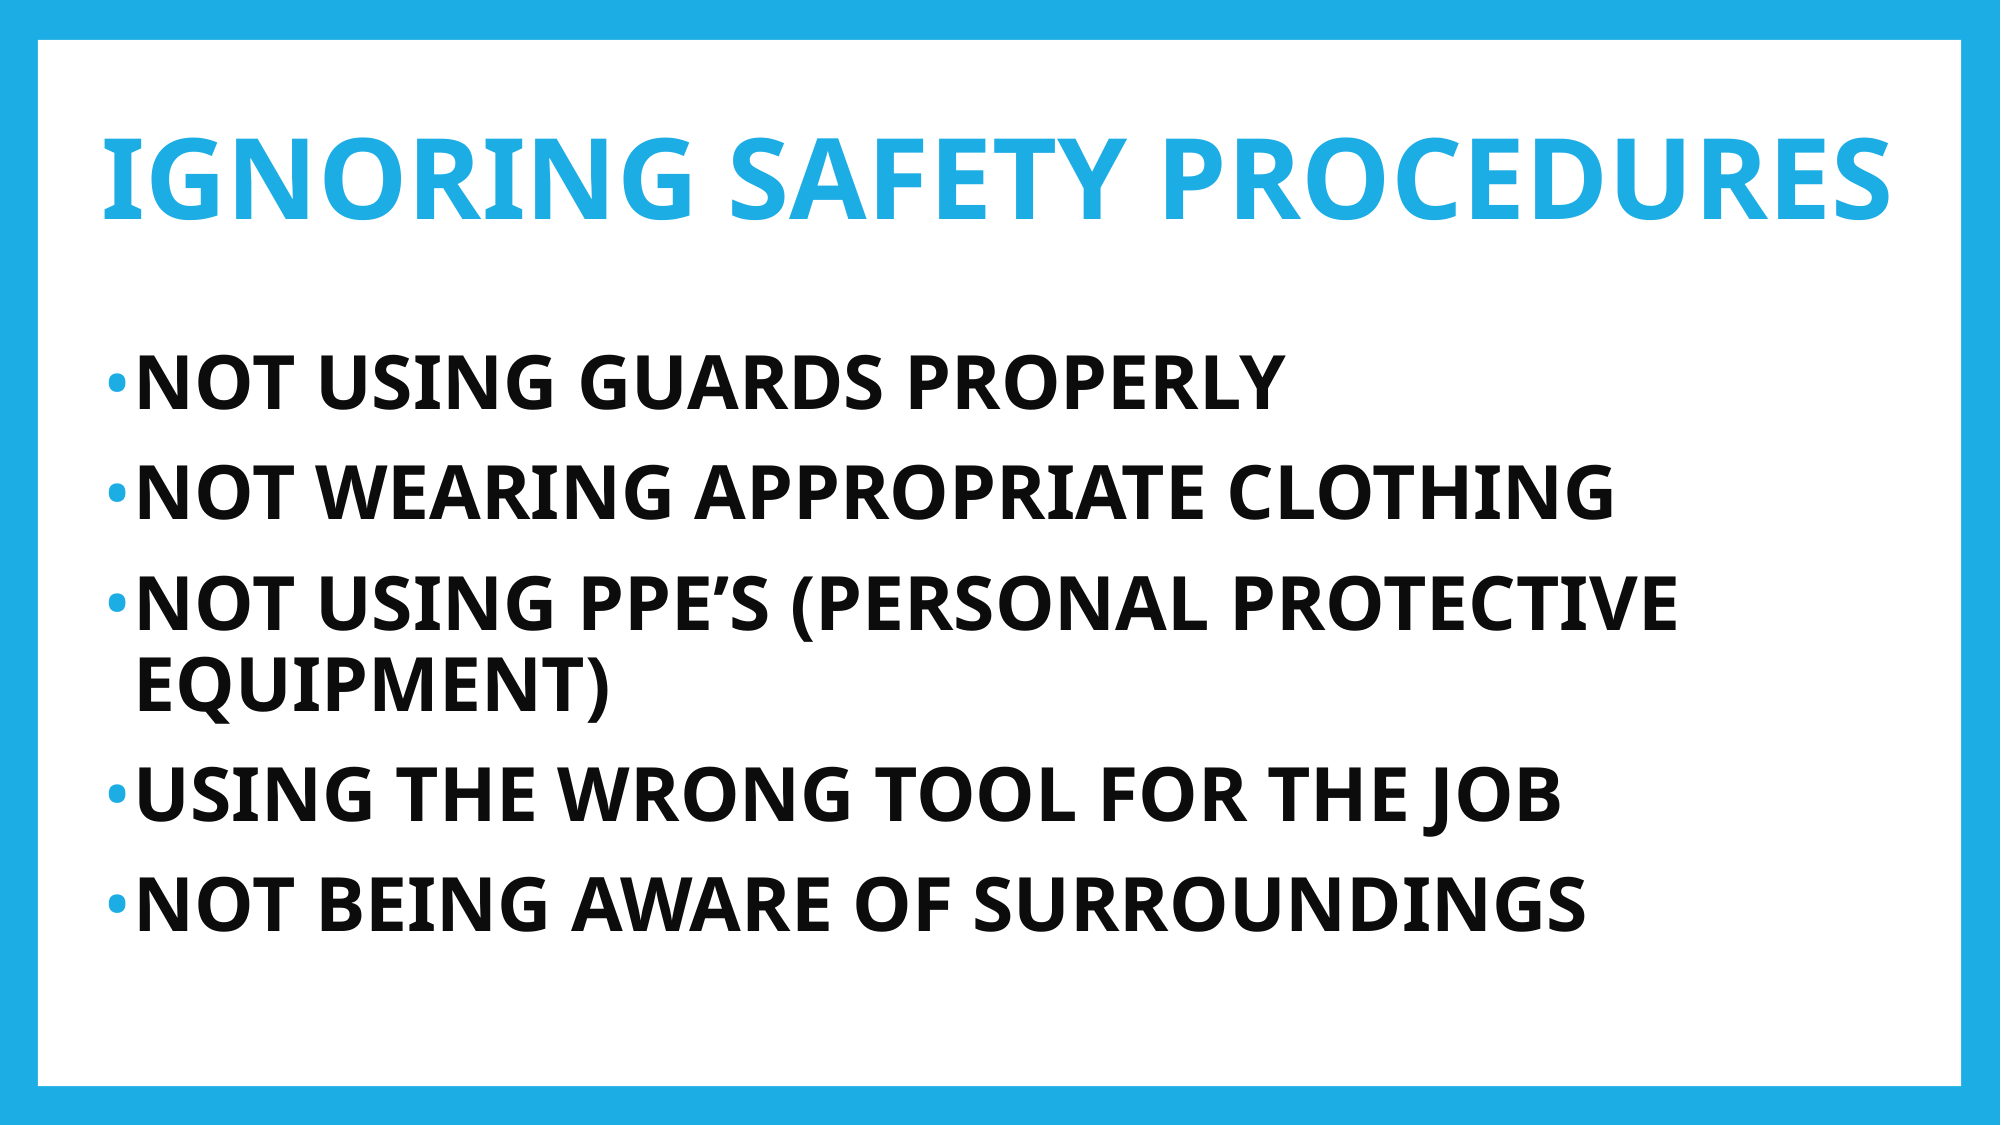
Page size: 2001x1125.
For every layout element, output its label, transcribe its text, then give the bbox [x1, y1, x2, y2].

title IGNORING SAFETY PROCEDURES [52, 72, 1944, 295]
list NOT USING GUARDS PROPERLY NOT WEARING APPROPRIATE CLOTHING NOT USING PPE’S (PERSONAL PROTECTIVE EQUIPMENT) USING THE WRONG TOOL FOR THE JOB NOT BEING AWARE OF SURROUNDINGS [81, 337, 1808, 1000]
